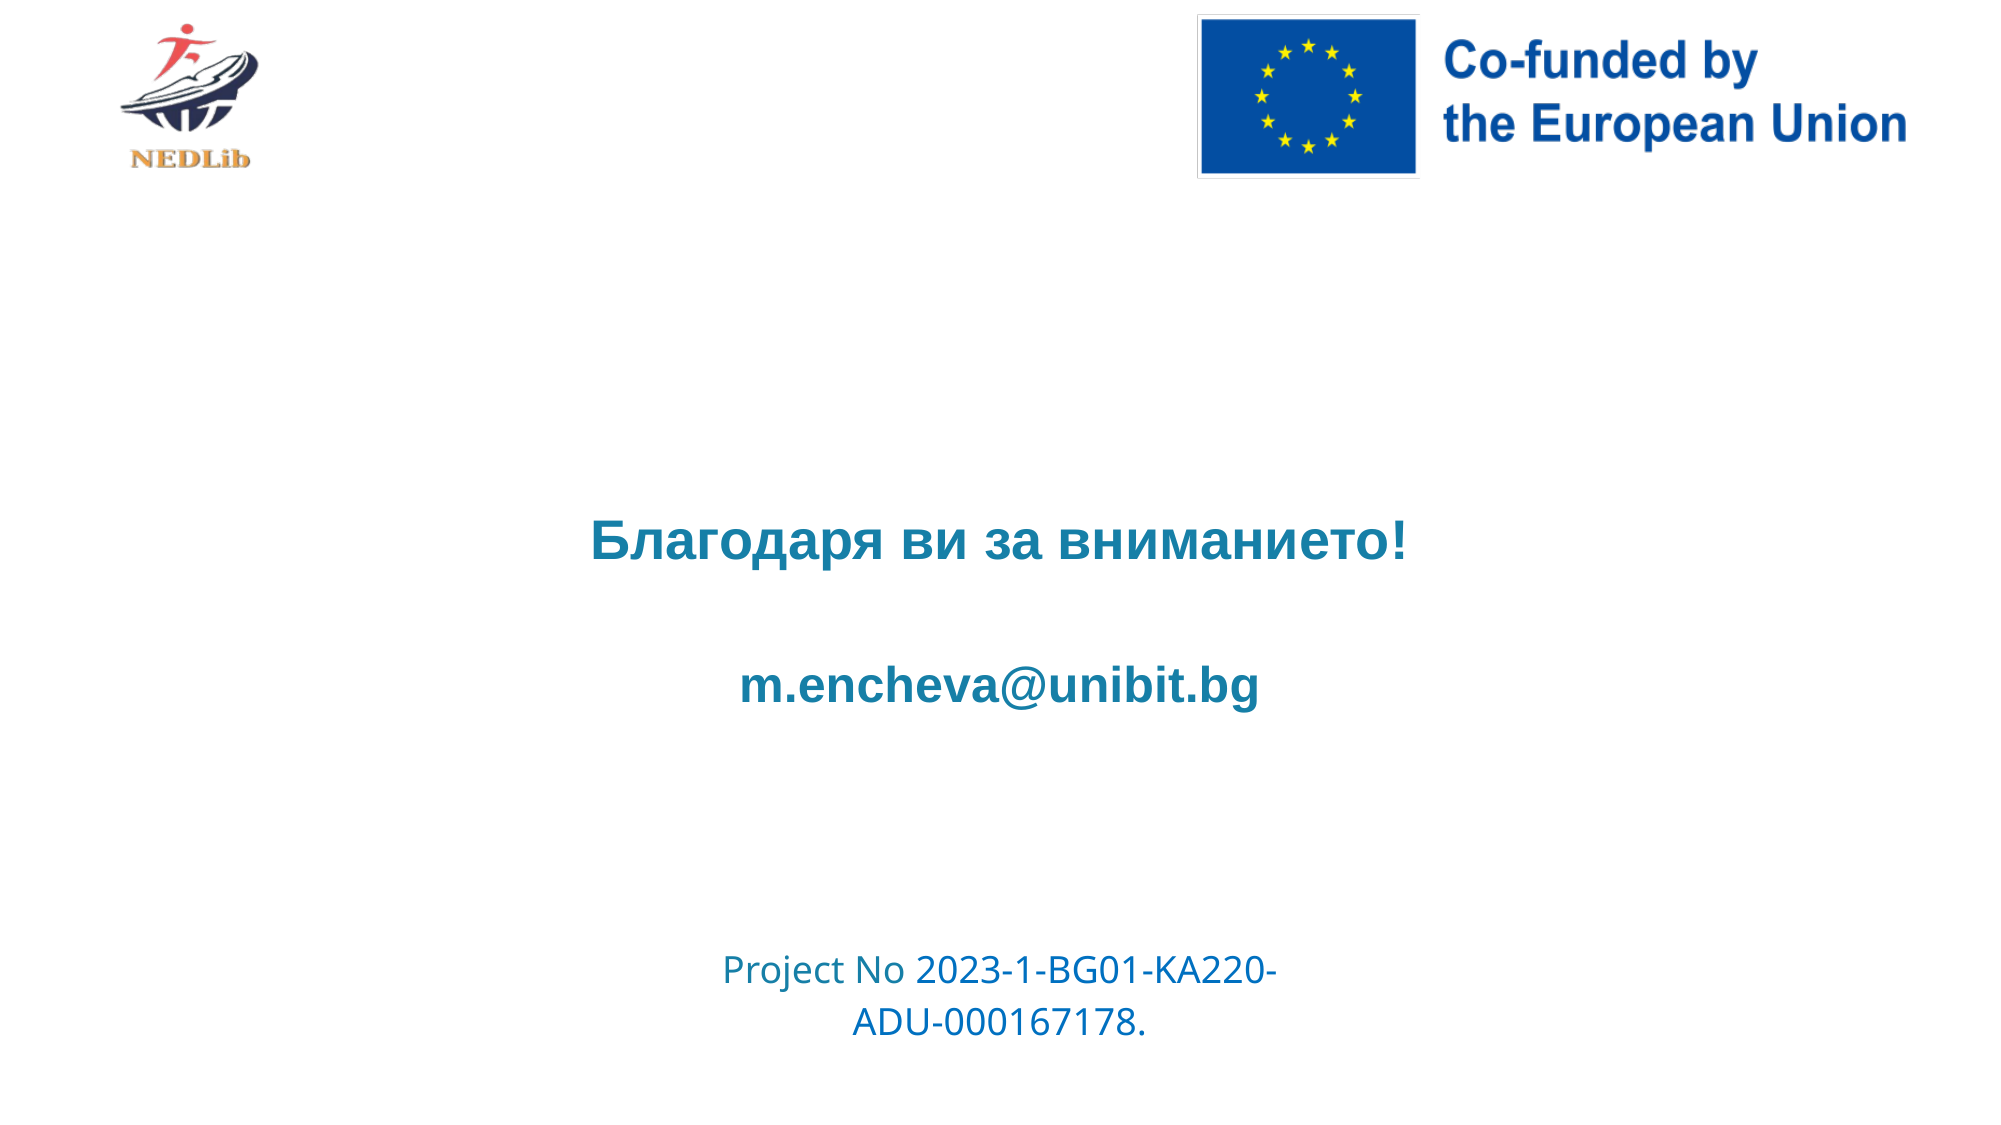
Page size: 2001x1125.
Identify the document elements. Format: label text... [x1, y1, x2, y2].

picture [1191, 9, 1961, 185]
subtitle Благодаря ви за вниманието! m.encheva@unibit.bg [249, 423, 1750, 725]
footer Project No 2023-1-BG01-KA220-ADU-000167178. [662, 946, 1338, 1067]
picture [39, 0, 340, 249]
